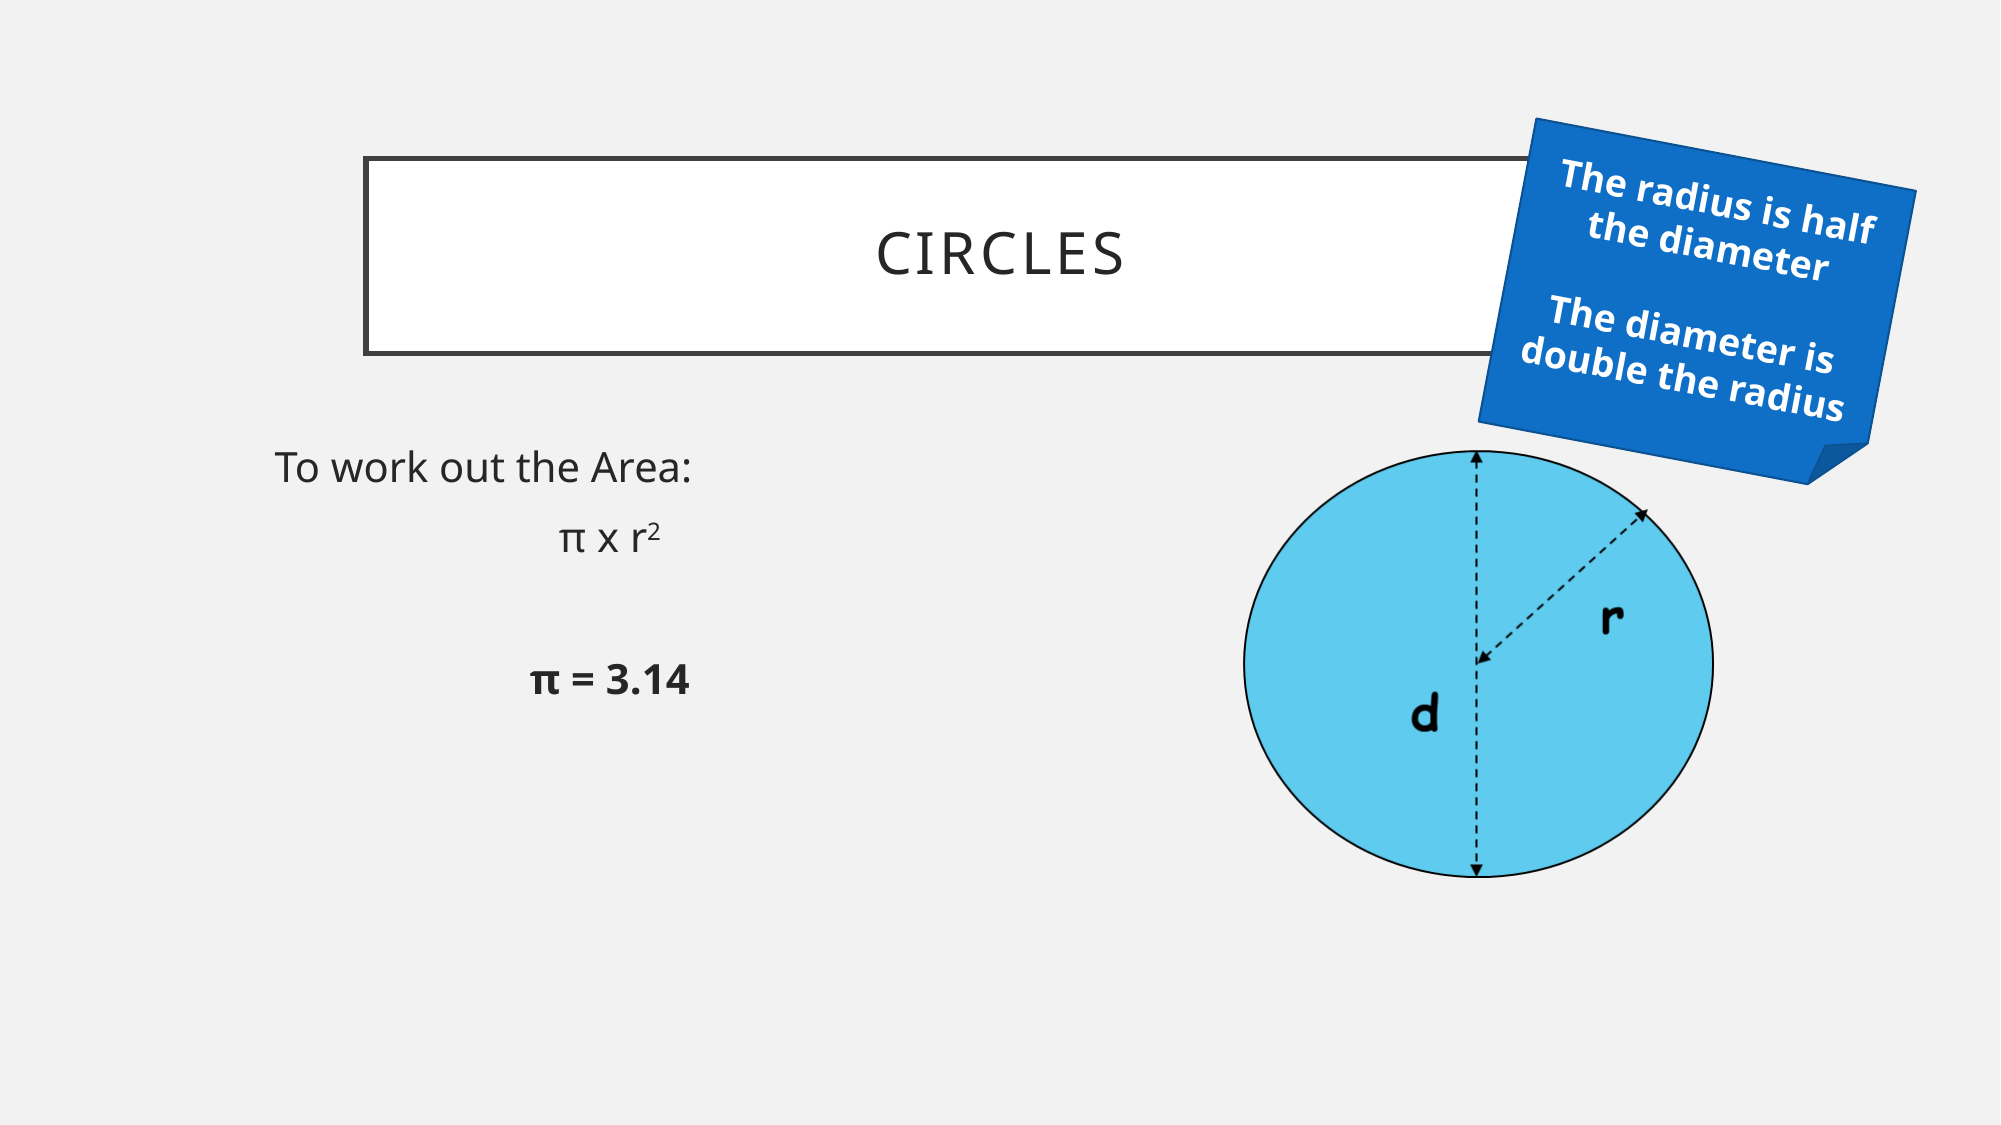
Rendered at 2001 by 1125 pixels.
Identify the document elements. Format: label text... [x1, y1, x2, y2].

text_box The radius is half the diameter The diameter is double the radius [1477, 117, 1917, 486]
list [1243, 437, 1714, 890]
list To work out the Area: π x r2 π = 3.14 [259, 432, 961, 942]
title Circles [363, 156, 1528, 356]
